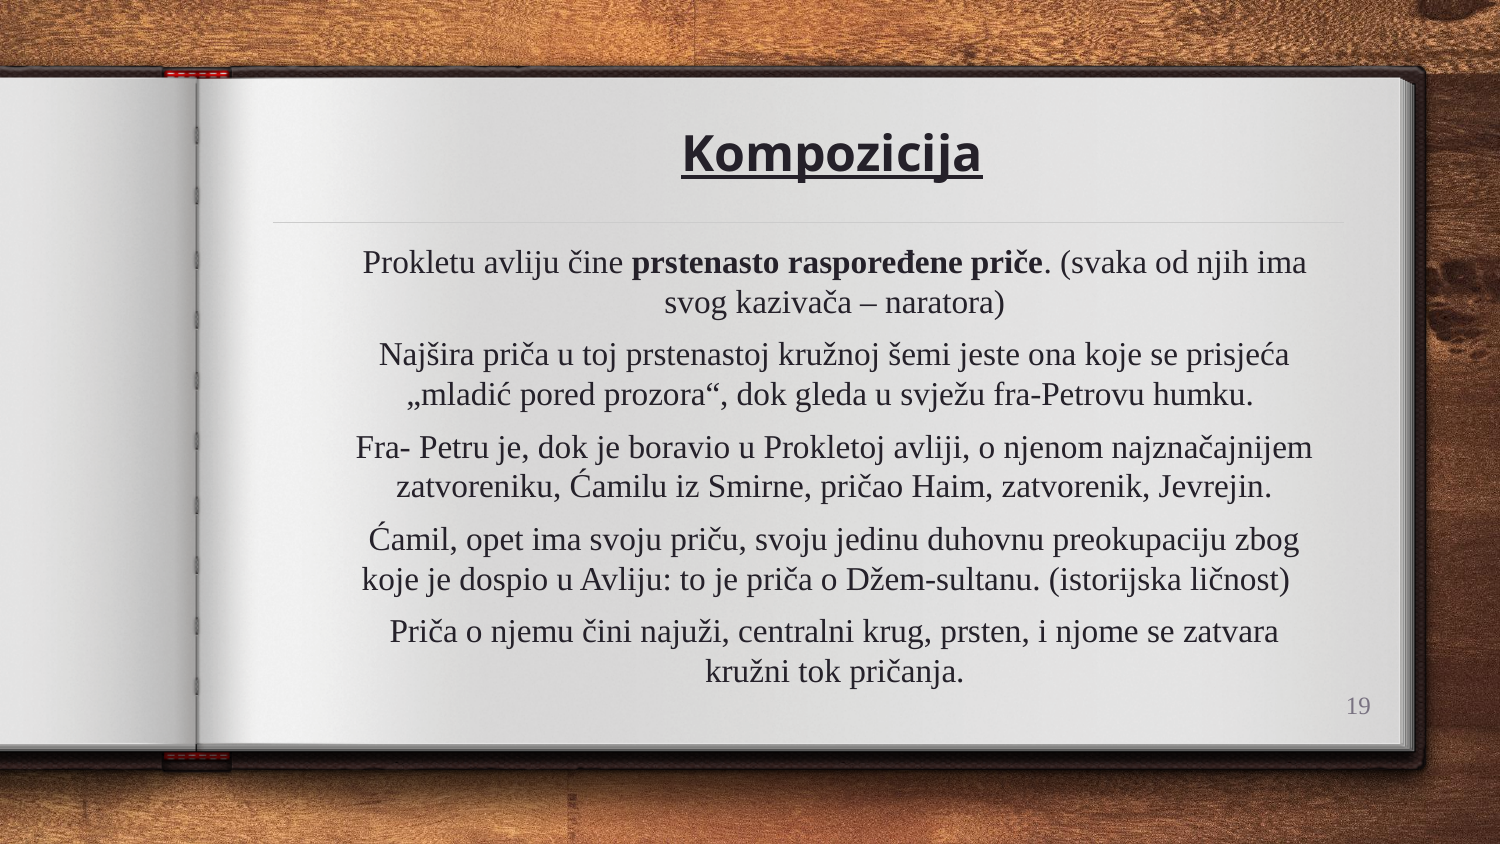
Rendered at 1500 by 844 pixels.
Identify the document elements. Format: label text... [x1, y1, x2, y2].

slide_number 19 [1295, 672, 1386, 737]
list Prokletu avliju čine prstenasto raspoređene priče. (svaka od njih ima svog kazivača – naratora) Najšira priča u toj prstenastoj kružnoj šemi jeste ona koje se prisjeća „mladić pored prozora“, dok gleda u svježu fra-Petrovu humku. Fra- Petru je, dok je boravio u Prokletoj avliji, o njenom najznačajnijem zatvoreniku, Ćamilu iz Smirne, pričao Haim, zatvorenik, Jevrejin. Ćamil, opet ima svoju priču, svoju jedinu duhovnu preokupaciju zbog koje je dospio u Avliju: to je priča o Džem-sultanu. (istorijska ličnost) Priča o njemu čini najuži, centralni krug, prsten, i njome se zatvara kružni tok pričanja. [322, 177, 1337, 588]
picture [0, 0, 1500, 844]
title Kompozicija [289, 141, 1375, 257]
